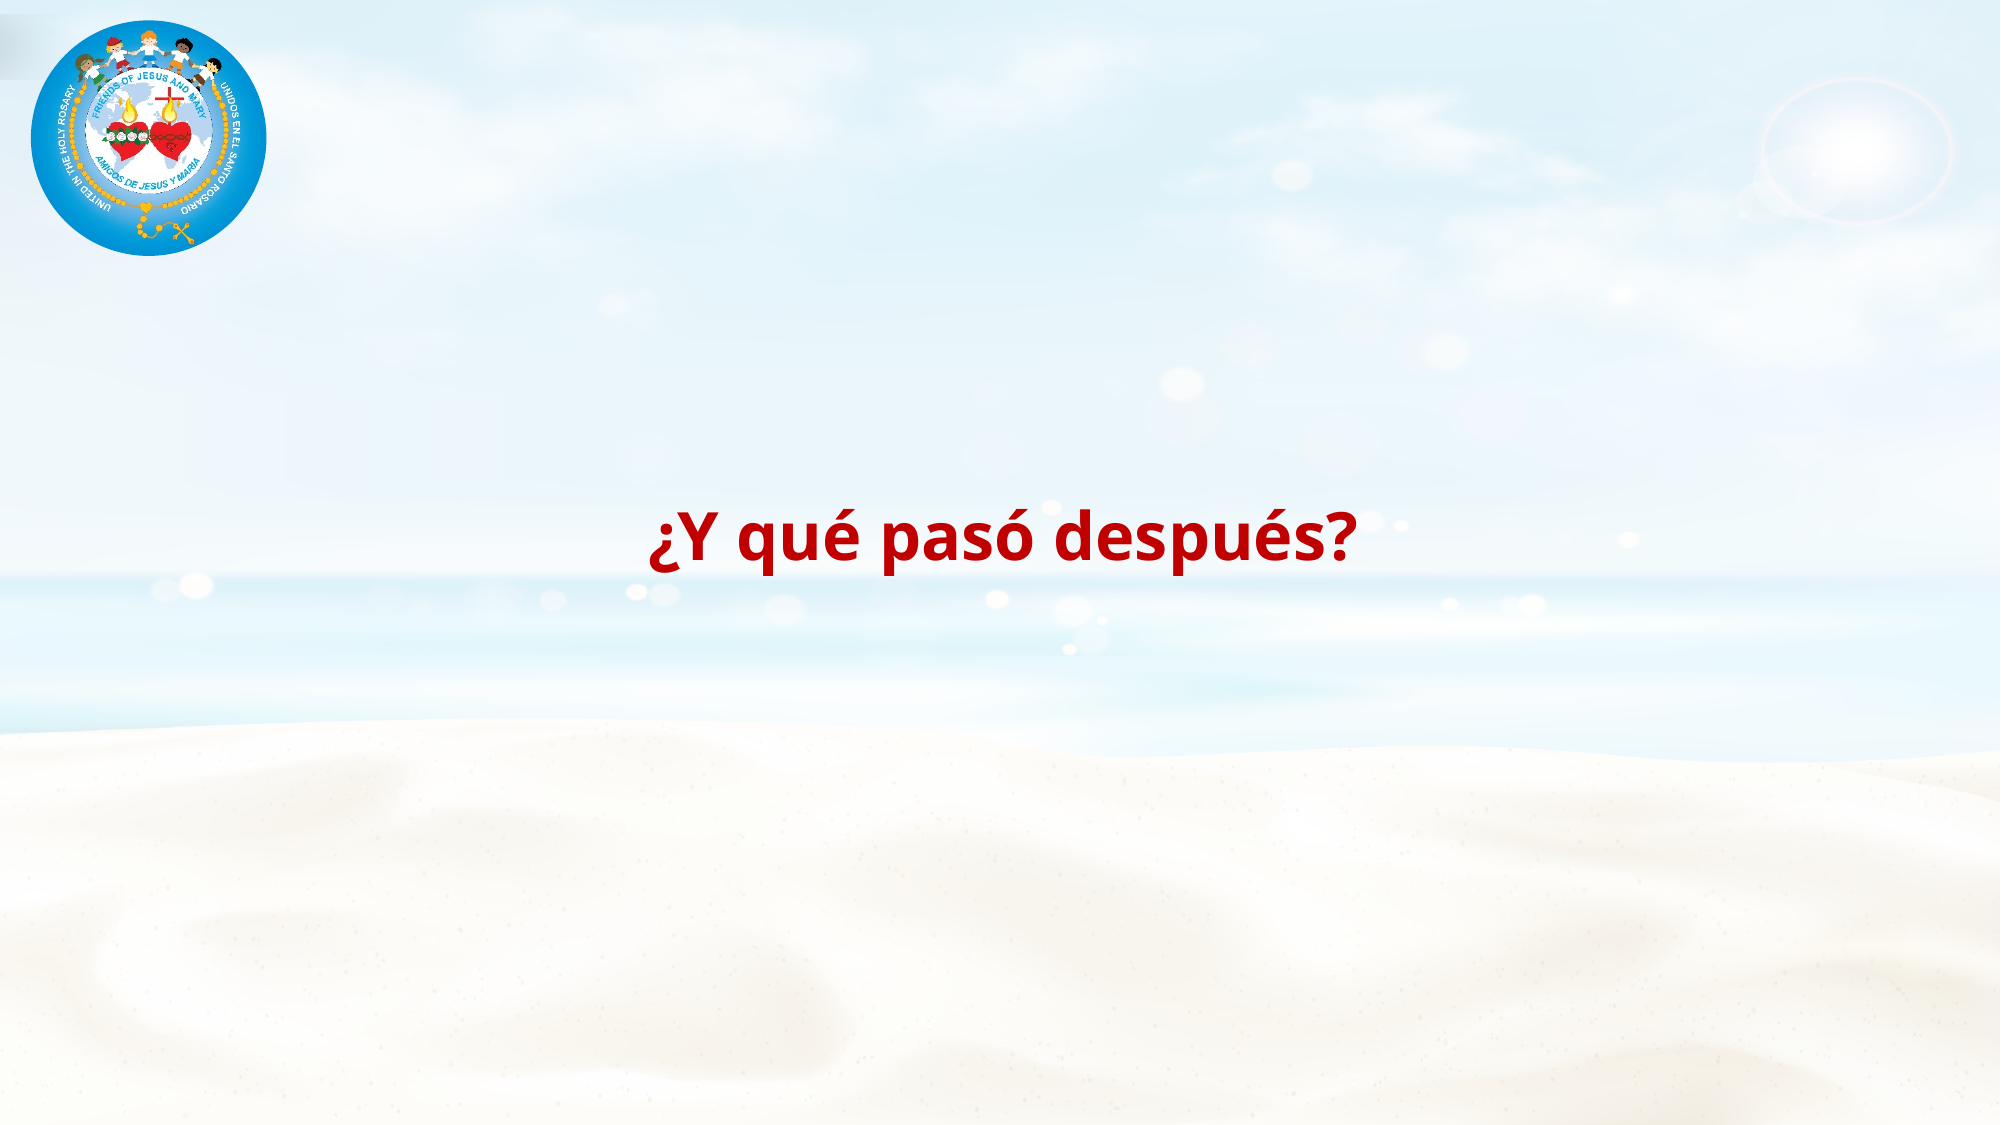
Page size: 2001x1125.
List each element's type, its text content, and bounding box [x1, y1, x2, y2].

picture [55, 30, 242, 244]
list ¿Y qué pasó después? [0, 485, 2000, 896]
